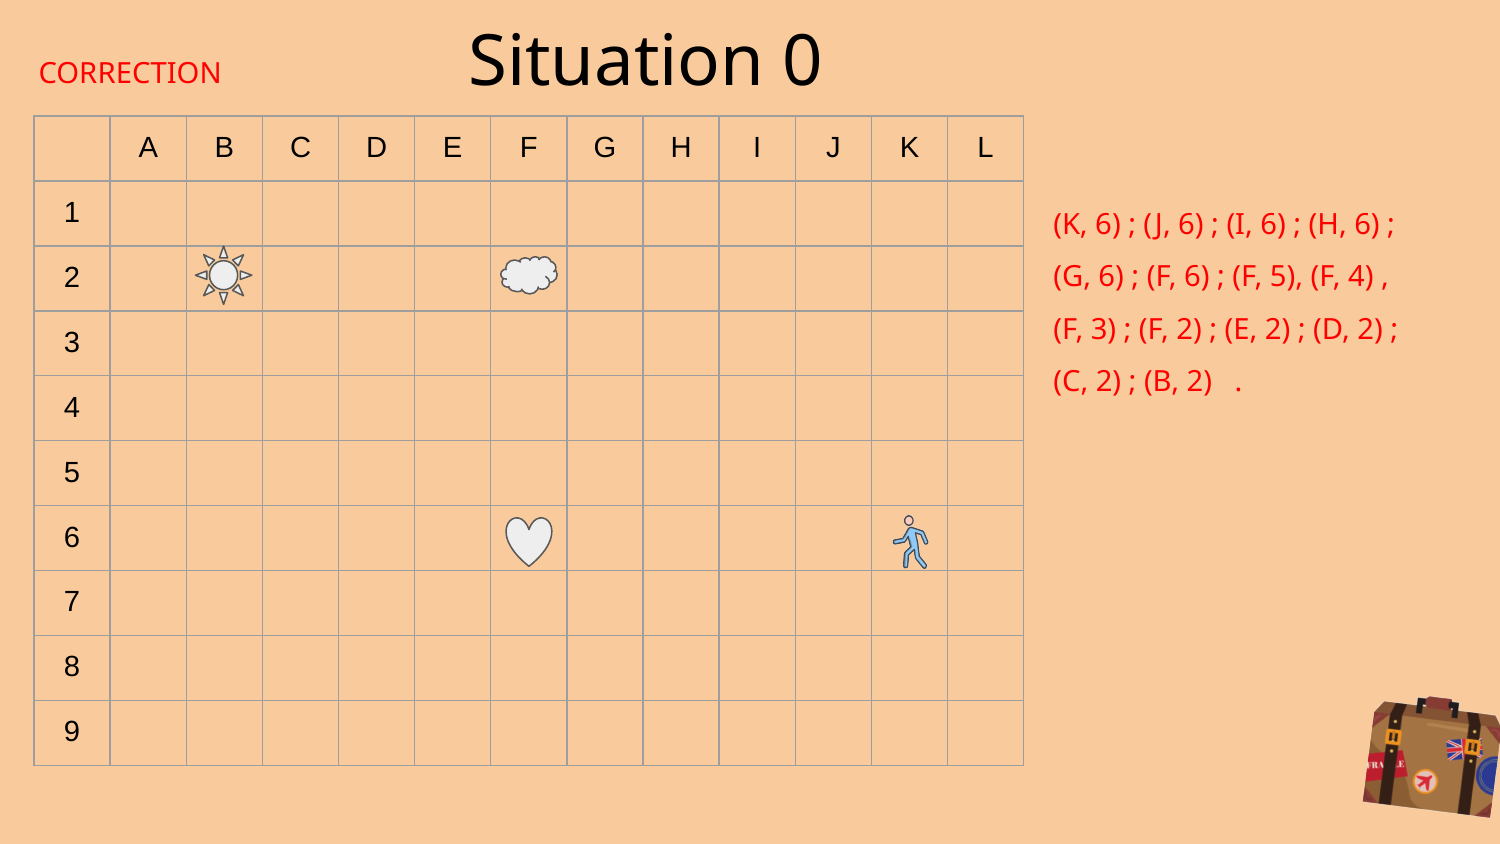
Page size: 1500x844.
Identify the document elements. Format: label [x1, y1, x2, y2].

table_header [568, 117, 642, 180]
table_header [111, 117, 186, 180]
table_cell [568, 182, 642, 245]
table_cell [263, 441, 338, 505]
table_cell [491, 376, 566, 440]
table_cell [872, 312, 947, 375]
table_cell [339, 247, 414, 310]
table_cell [943, 506, 947, 570]
table_cell [720, 376, 795, 440]
table_cell [35, 376, 109, 440]
table_cell [644, 312, 718, 375]
table_cell [720, 312, 795, 375]
table_cell [415, 571, 490, 635]
table_header [720, 117, 795, 180]
table_header [187, 117, 262, 180]
table_cell [111, 247, 186, 310]
table_cell [415, 636, 490, 700]
table_cell [187, 312, 262, 375]
table_cell [339, 701, 414, 765]
table_cell [796, 376, 871, 440]
table_cell [187, 182, 262, 245]
picture [878, 505, 943, 579]
table_cell [263, 506, 338, 570]
table_cell [568, 571, 642, 635]
table_cell [111, 376, 186, 440]
table_cell [720, 636, 795, 700]
table_cell [568, 701, 642, 765]
table_cell [644, 506, 718, 570]
table_cell [187, 701, 262, 765]
table_cell [720, 701, 795, 765]
table_cell [948, 636, 1023, 700]
table_cell [263, 312, 338, 375]
table_header [263, 117, 338, 180]
table_cell [568, 506, 642, 570]
table_cell [35, 636, 109, 700]
table_cell [339, 506, 414, 570]
text_box [506, 517, 552, 567]
text_box [209, 260, 238, 290]
table_header [415, 117, 490, 180]
table_cell [796, 571, 871, 635]
text_box [203, 284, 215, 296]
table_cell [263, 701, 338, 765]
table_cell [872, 571, 947, 635]
table_cell [948, 441, 1023, 505]
table_cell [568, 247, 642, 310]
table_cell [872, 182, 947, 245]
table_cell [35, 441, 109, 505]
table_cell [35, 312, 109, 375]
table_cell [339, 571, 414, 635]
text_box [232, 254, 244, 266]
table_cell [568, 636, 642, 700]
table_cell [111, 506, 186, 570]
table_cell [872, 441, 947, 505]
table_cell [111, 701, 186, 765]
table_cell [720, 571, 795, 635]
table_cell [415, 441, 490, 505]
table_cell [111, 636, 186, 700]
text_box [203, 254, 215, 266]
table_header [491, 117, 566, 180]
table_cell [872, 701, 947, 765]
table_cell [644, 376, 718, 440]
table_cell [263, 571, 338, 635]
text_box [500, 256, 558, 294]
table_cell [415, 247, 490, 310]
table_cell [644, 182, 718, 245]
table_cell [948, 571, 1023, 635]
table_cell [644, 571, 718, 635]
table_cell [796, 636, 871, 700]
table_cell [35, 701, 109, 765]
table_cell [644, 441, 718, 505]
table_cell [263, 376, 338, 440]
table_cell [948, 376, 1023, 440]
table_cell [491, 441, 566, 505]
table_cell [339, 182, 414, 245]
text_box [219, 292, 228, 305]
picture [1337, 665, 1500, 837]
table_cell [339, 636, 414, 700]
table_cell [111, 182, 186, 245]
table_cell [948, 247, 1023, 310]
table_cell [568, 312, 642, 375]
table_cell [491, 182, 566, 245]
table_header [35, 117, 109, 180]
text_box [232, 284, 244, 296]
table_cell [872, 376, 947, 440]
text_box [23, 0, 1219, 115]
table_cell [187, 247, 262, 310]
table_cell [644, 701, 718, 765]
table_cell [415, 701, 490, 765]
table_cell [263, 182, 338, 245]
table_header [339, 117, 414, 180]
table_cell [339, 312, 414, 375]
table_cell [796, 441, 871, 505]
table_cell [35, 182, 109, 245]
table_cell [491, 571, 566, 635]
table_cell [415, 376, 490, 440]
table_header [644, 117, 718, 180]
table_cell [415, 312, 490, 375]
table_cell [415, 506, 490, 570]
table_cell [796, 182, 871, 245]
table_cell [796, 312, 871, 375]
text_box [240, 271, 252, 280]
table_cell [187, 506, 262, 570]
table_cell [720, 441, 795, 505]
table_cell [720, 506, 795, 570]
table_cell [872, 636, 947, 700]
text_box [1038, 172, 1500, 570]
table_cell [568, 376, 642, 440]
table_cell [187, 571, 262, 635]
table_cell [339, 376, 414, 440]
table_header [796, 117, 871, 180]
table_cell [491, 636, 566, 700]
table_cell [568, 441, 642, 505]
table_cell [720, 247, 795, 310]
table_cell [948, 182, 1023, 245]
table_cell [491, 312, 566, 375]
table_cell [111, 312, 186, 375]
table_header [872, 117, 947, 180]
table_cell [339, 441, 414, 505]
table_cell [948, 312, 1023, 375]
table_cell [796, 701, 871, 765]
table_cell [111, 441, 186, 505]
table_cell [187, 441, 262, 505]
table_cell [948, 701, 1023, 765]
table_cell [491, 506, 566, 570]
table_cell [187, 376, 262, 440]
table_cell [263, 247, 338, 310]
table_cell [187, 636, 262, 700]
table_cell [35, 506, 109, 570]
table_cell [491, 247, 566, 310]
table_cell [872, 247, 947, 310]
table_cell [796, 506, 871, 570]
table_header [948, 117, 1023, 180]
text_box [195, 271, 207, 280]
table_cell [644, 247, 718, 310]
table_cell [720, 182, 795, 245]
table_cell [872, 506, 878, 570]
table_cell [948, 506, 1023, 570]
text_box [219, 246, 228, 258]
table_cell [35, 247, 109, 310]
table_cell [644, 636, 718, 700]
table_cell [491, 701, 566, 765]
table_cell [35, 571, 109, 635]
table_cell [415, 182, 490, 245]
table_cell [796, 247, 871, 310]
table_cell [263, 636, 338, 700]
table_cell [111, 571, 186, 635]
